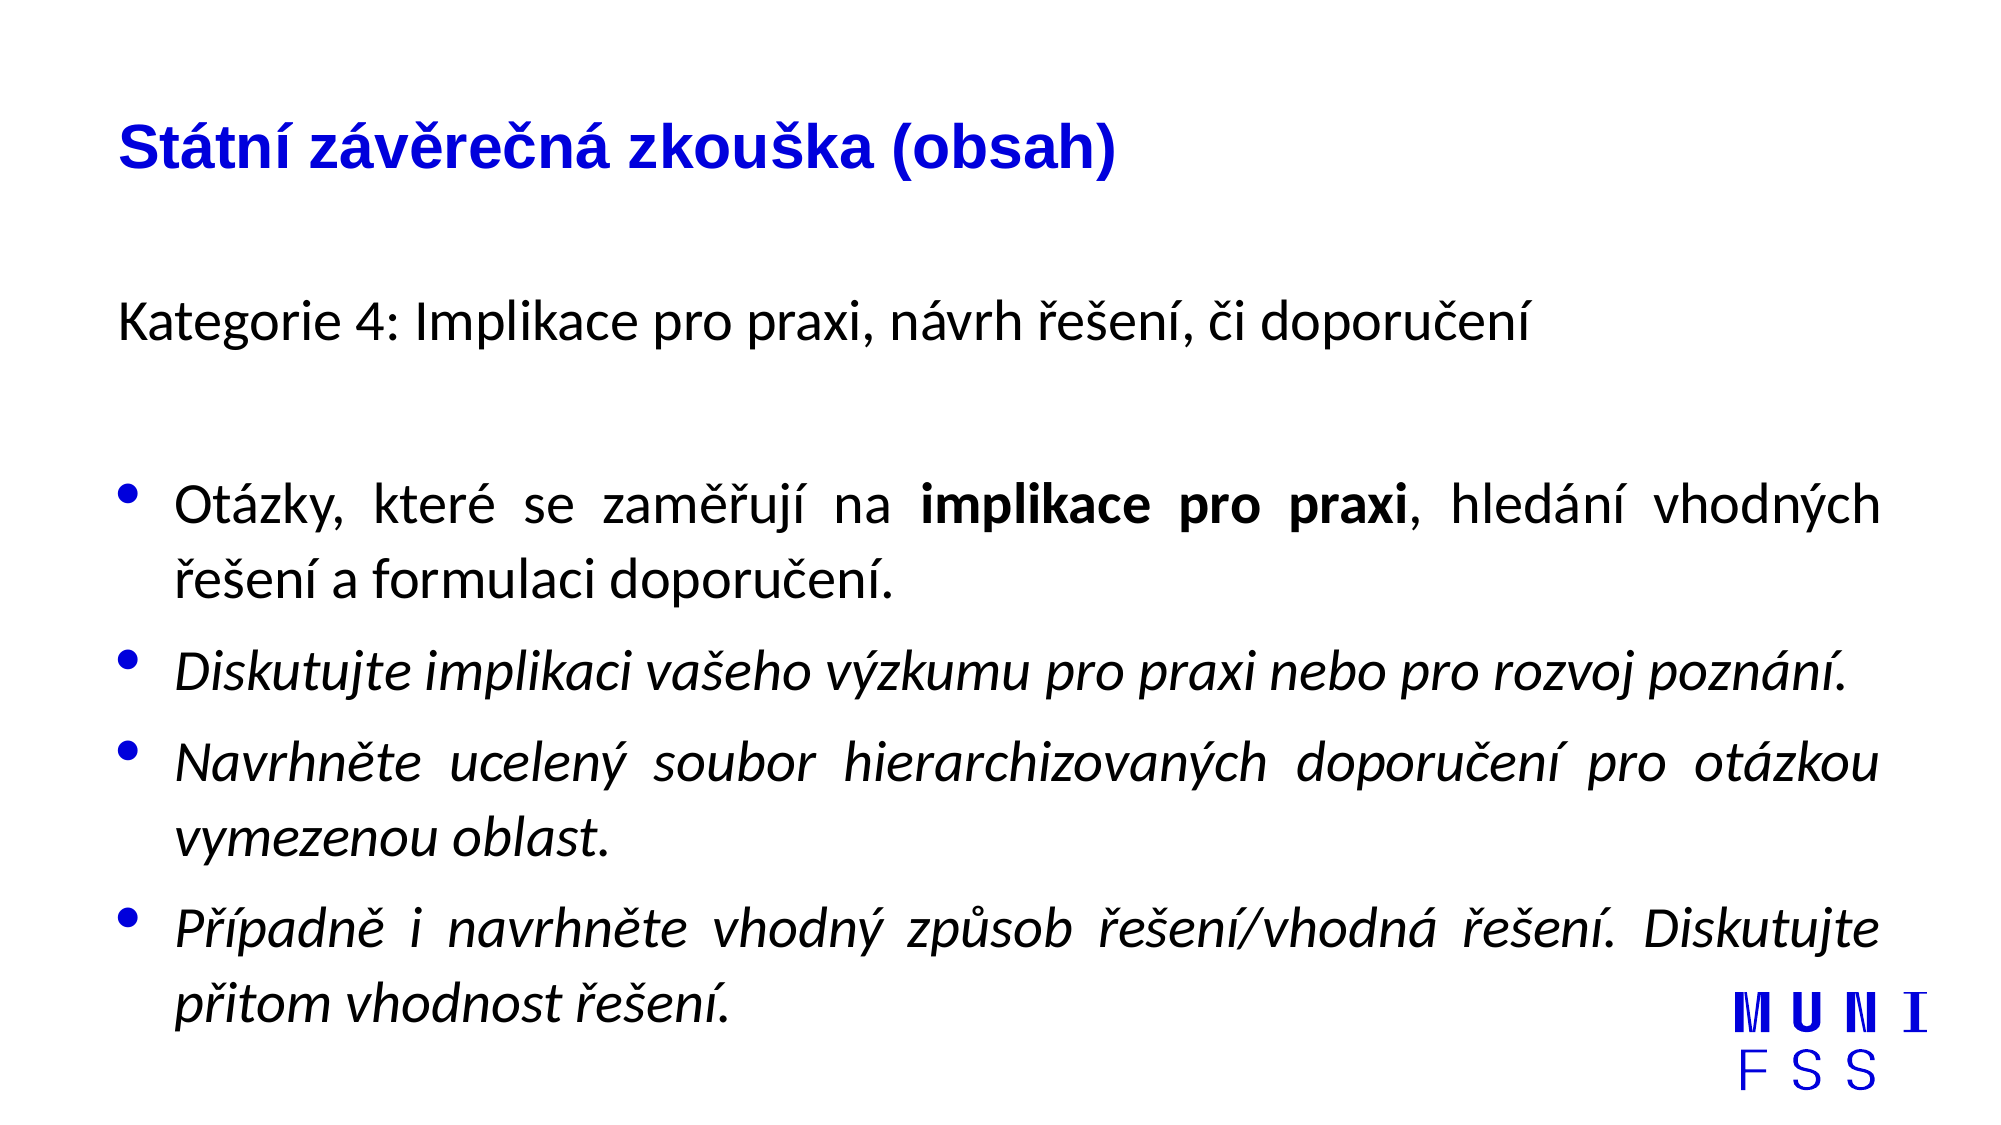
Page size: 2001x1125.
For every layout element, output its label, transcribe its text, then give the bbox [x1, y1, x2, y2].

list Kategorie 4: Implikace pro praxi, návrh řešení, či doporučení Otázky, které se zaměřují na implikace pro praxi, hledání vhodných řešení a formulaci doporučení. Diskutujte implikaci vašeho výzkumu pro praxi nebo pro rozvoj poznání. Navrhněte ucelený soubor hierarchizovaných doporučení pro otázkou vymezenou oblast. Případně i navrhněte vhodný způsob řešení/vhodná řešení. Diskutujte přitom vhodnost řešení. [118, 277, 1883, 957]
title Státní závěrečná zkouška (obsah) [118, 118, 1883, 193]
